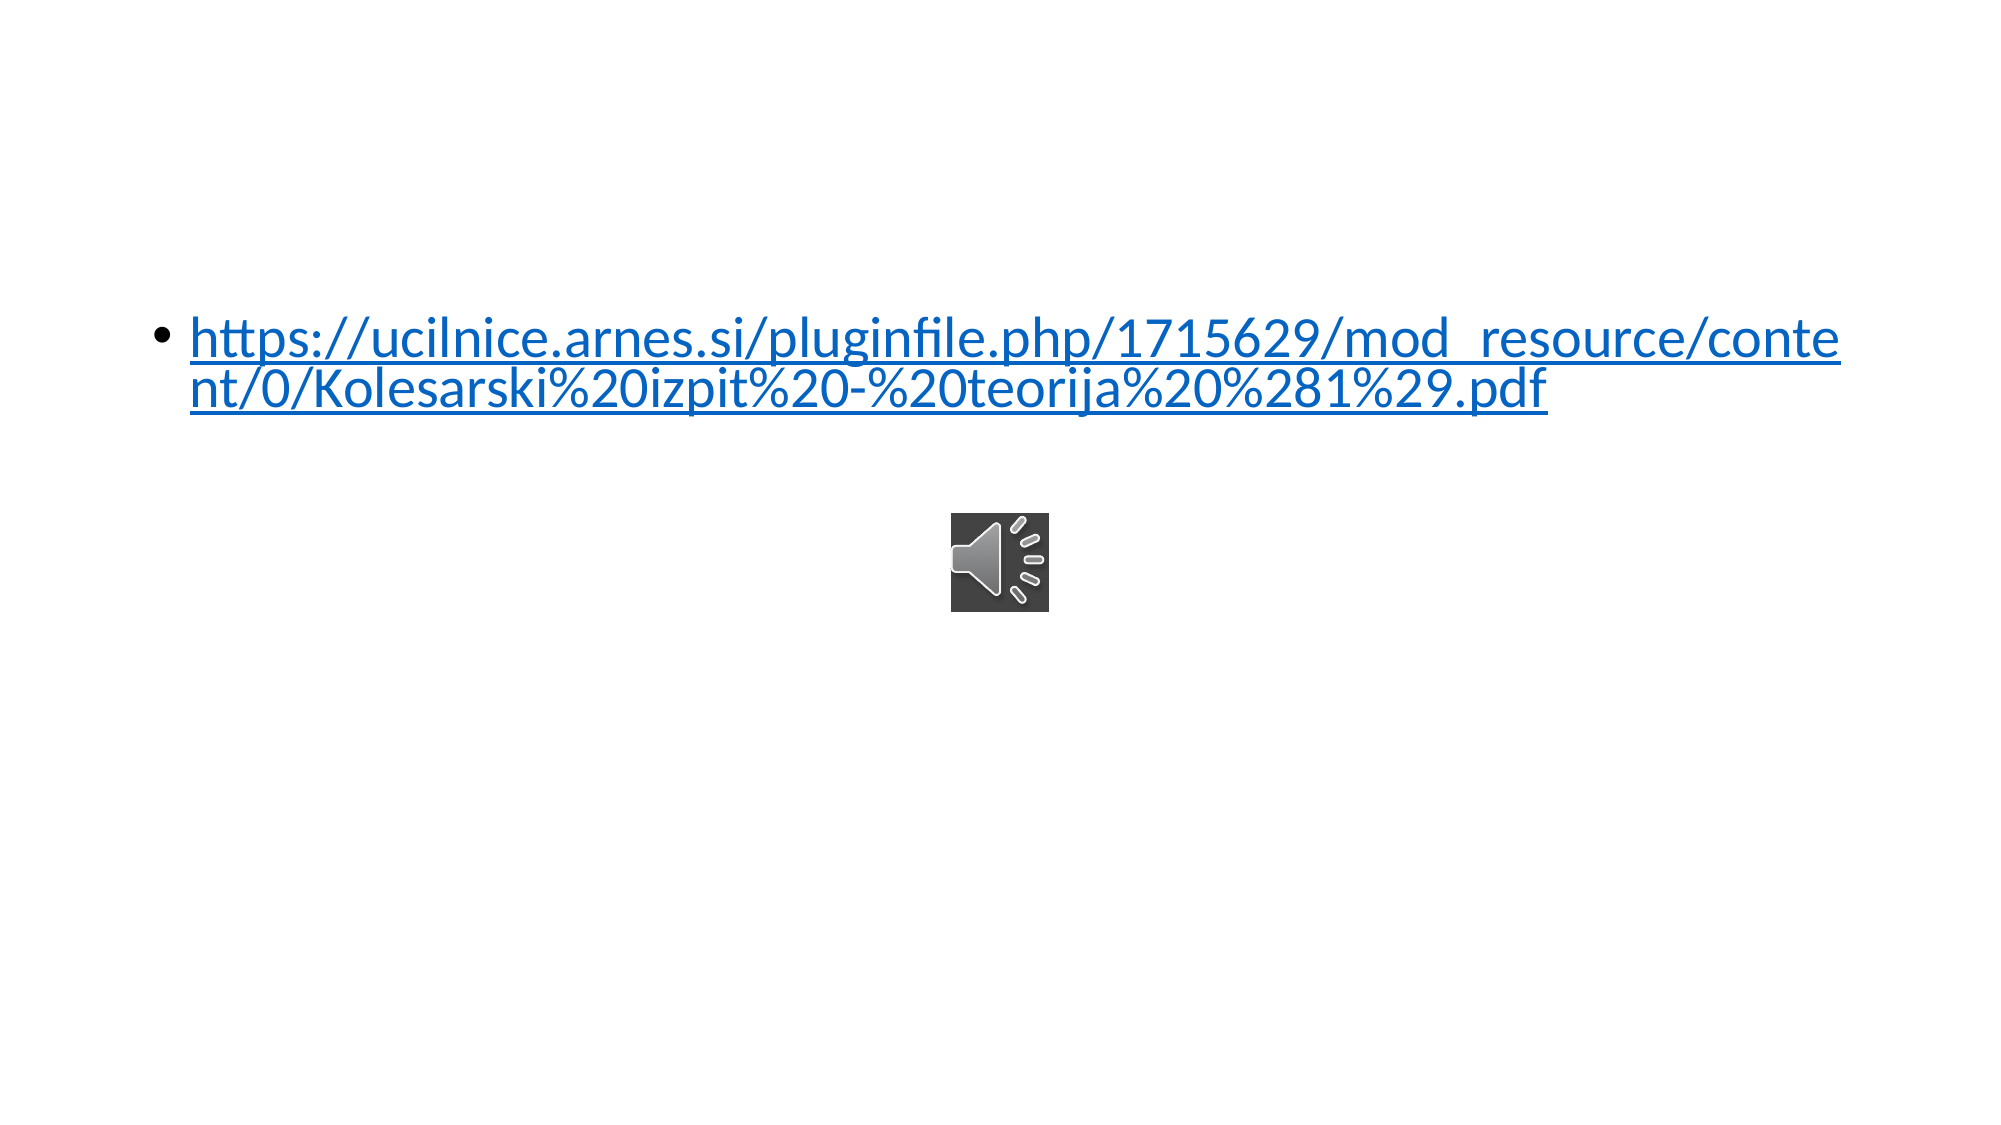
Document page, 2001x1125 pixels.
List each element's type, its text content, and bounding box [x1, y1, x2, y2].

list https://ucilnice.arnes.si/pluginfile.php/1715629/mod_resource/content/0/Kolesarski%20izpit%20-%20teorija%20%281%29.pdf [137, 299, 1863, 1014]
picture [949, 512, 1050, 613]
